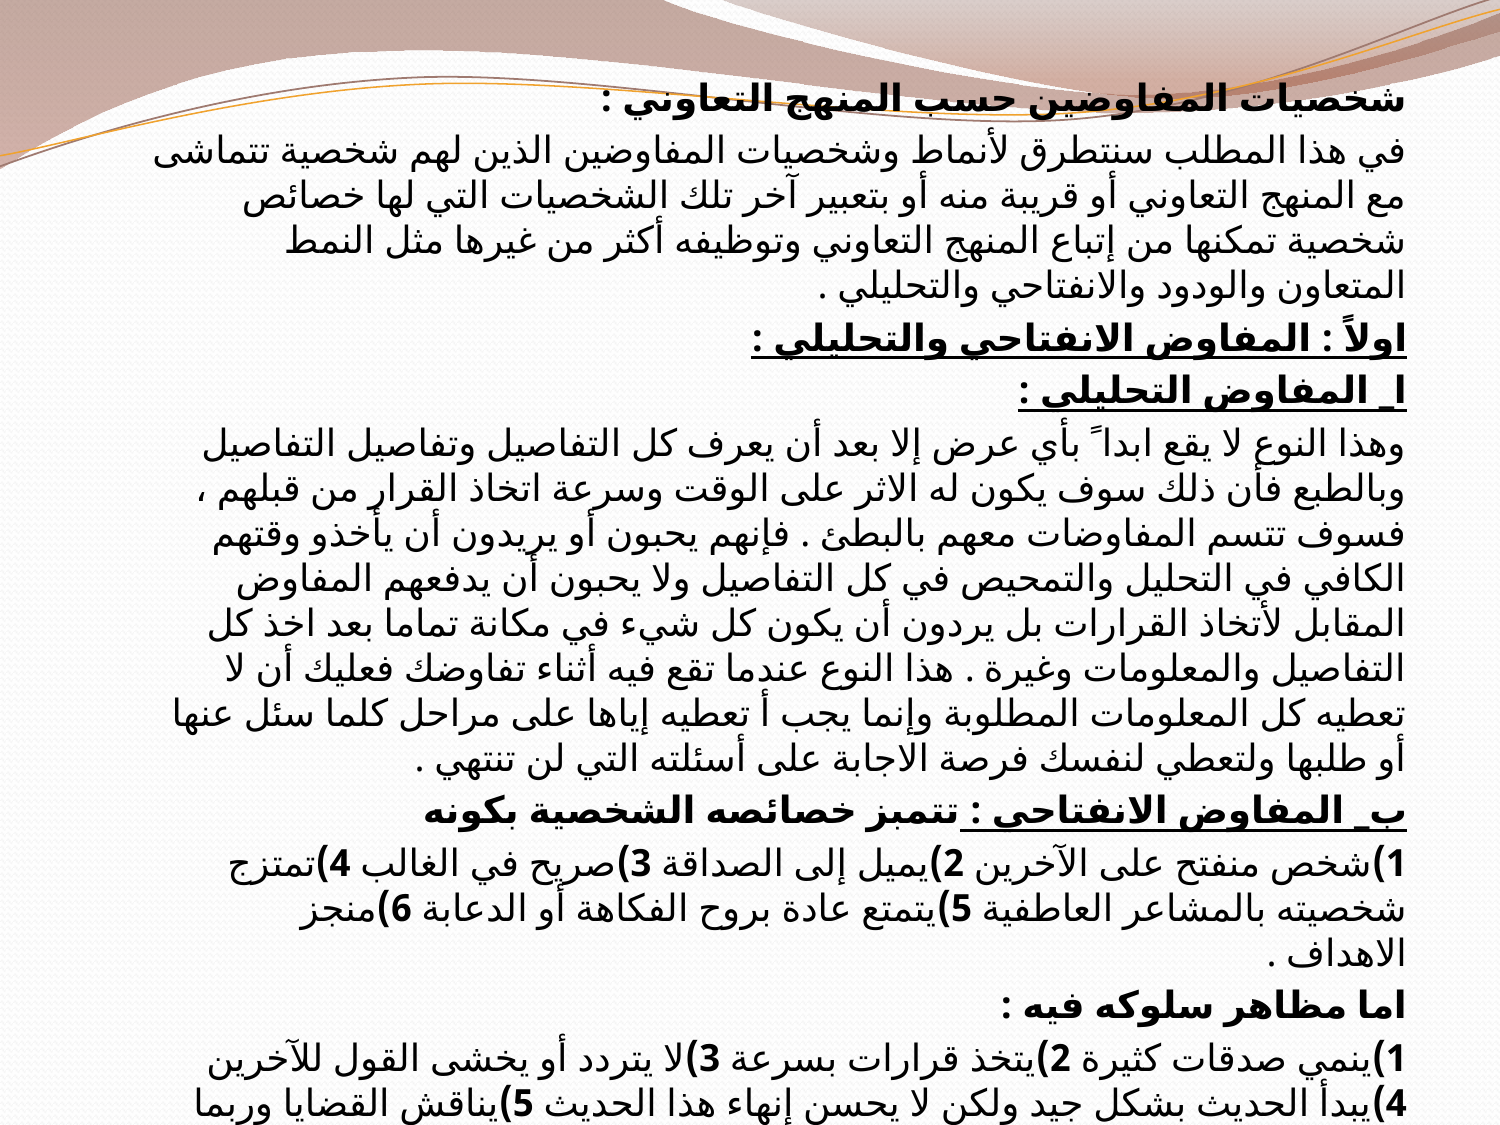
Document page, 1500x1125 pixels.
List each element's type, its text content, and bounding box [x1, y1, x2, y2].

list شخصيات المفاوضين حسب المنهج التعاوني : في هذا المطلب سنتطرق لأنماط وشخصيات المفاوضين الذين لهم شخصية تتماشى مع المنهج التعاوني أو قريبة منه أو بتعبير آخر تلك الشخصيات التي لها خصائص شخصية تمكنها من إتباع المنهج التعاوني وتوظيفه أكثر من غيرها مثل النمط المتعاون والودود والانفتاحي والتحليلي . اولاً : المفاوض الانفتاحي والتحليلي : ا_ المفاوض التحليلي : وهذا النوع لا يقع ابدا ً بأي عرض إلا بعد أن يعرف كل التفاصيل وتفاصيل التفاصيل وبالطبع فأن ذلك سوف يكون له الاثر على الوقت وسرعة اتخاذ القرار من قبلهم ، فسوف تتسم المفاوضات معهم بالبطئ . فإنهم يحبون أو يريدون أن يأخذو وقتهم الكافي في التحليل والتمحيص في كل التفاصيل ولا يحبون أن يدفعهم المفاوض المقابل لأتخاذ القرارات بل يردون أن يكون كل شيء في مكانة تماما بعد اخذ كل التفاصيل والمعلومات وغيرة . هذا النوع عندما تقع فيه أثناء تفاوضك فعليك أن لا تعطيه كل المعلومات المطلوبة وإنما يجب أ تعطيه إياها على مراحل كلما سئل عنها أو طلبها ولتعطي لنفسك فرصة الاجابة على أسئلته التي لن تنتهي . ب_ المفاوض الانفتاحي : تتمبز خصائصه الشخصية بكونه 1)شخص منفتح على الآخرين 2)يميل إلى الصداقة 3)صريح في الغالب 4)تمتزج شخصيته بالمشاعر العاطفية 5)يتمتع عادة بروح الفكاهة أو الدعابة 6)منجز الاهداف . اما مظاهر سلوكه فيه : 1)ينمي صدقات كثيرة 2)يتخذ قرارات بسرعة 3)لا يتردد أو يخشى القول للآخرين 4)يبدأ الحديث بشكل جيد ولكن لا يحسن إنهاء هذا الحديث 5)يناقش القضايا وربما بصراحة واضحة 6)يداعب الآخرين من فترة لأخرى 7)يرد على جميع الاسئلة وعلى جميع المكالمات التلفونية التي ترد إلى مكتبه 8)مكتبه غير منظم 9)لا يتابع الامور جيداً . [135, 66, 1422, 1094]
